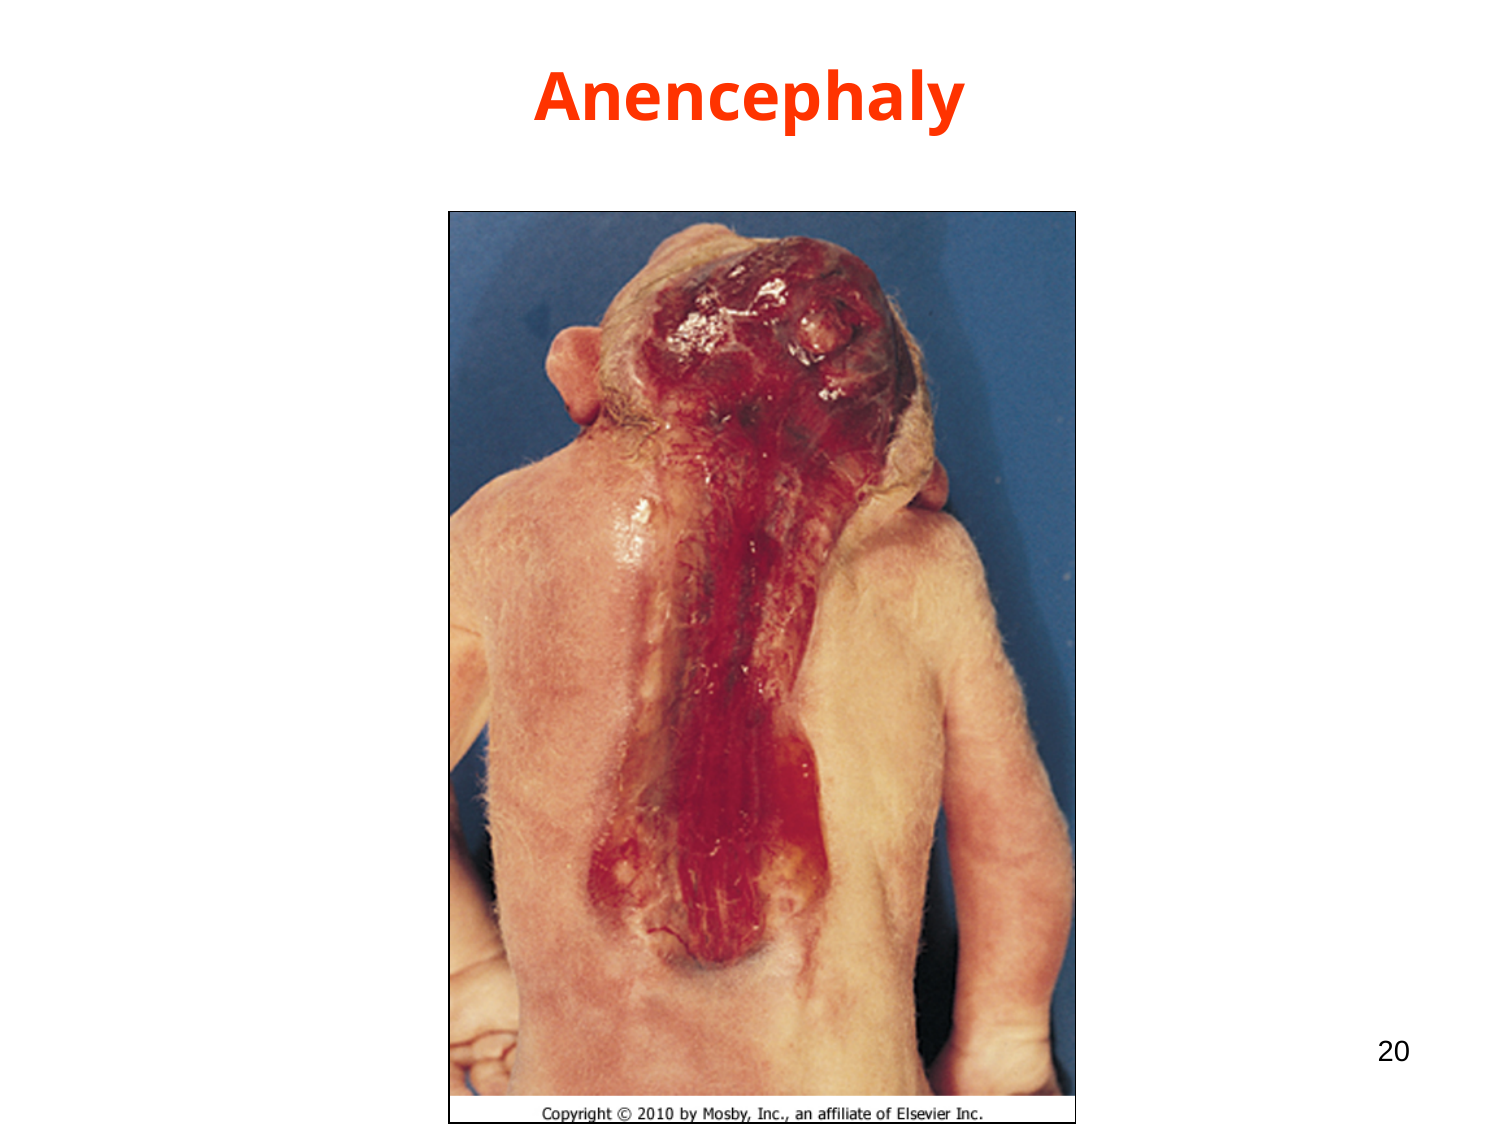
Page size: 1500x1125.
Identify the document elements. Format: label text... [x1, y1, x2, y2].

picture [449, 212, 1076, 1123]
text_box 20 [1079, 1024, 1425, 1103]
title Anencephaly [74, 0, 1426, 188]
